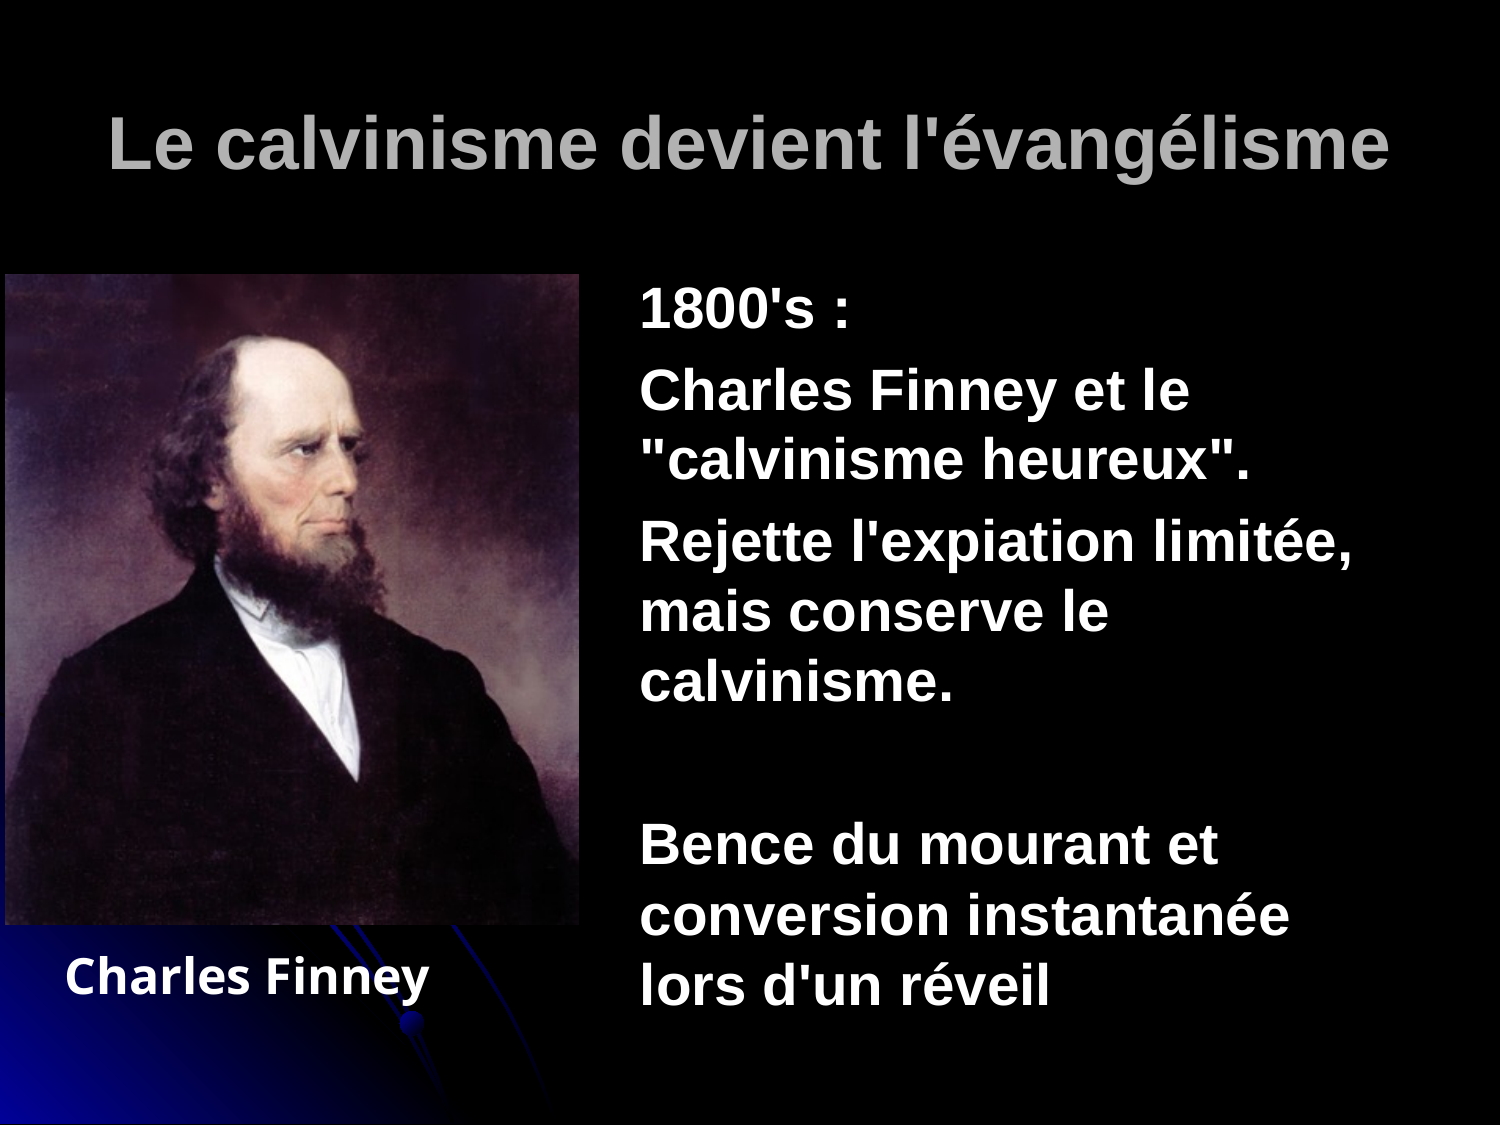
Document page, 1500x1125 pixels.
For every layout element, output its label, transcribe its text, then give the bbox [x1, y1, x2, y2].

picture [5, 274, 579, 926]
text_box Charles Finney [50, 937, 525, 1013]
title Le calvinisme devient l'évangélisme [75, 45, 1425, 233]
list 1800's : Charles Finney et le "calvinisme heureux". Rejette l'expiation limitée, mais conserve le calvinisme. Bence du mourant et conversion instantanée lors d'un réveil [624, 262, 1425, 1006]
